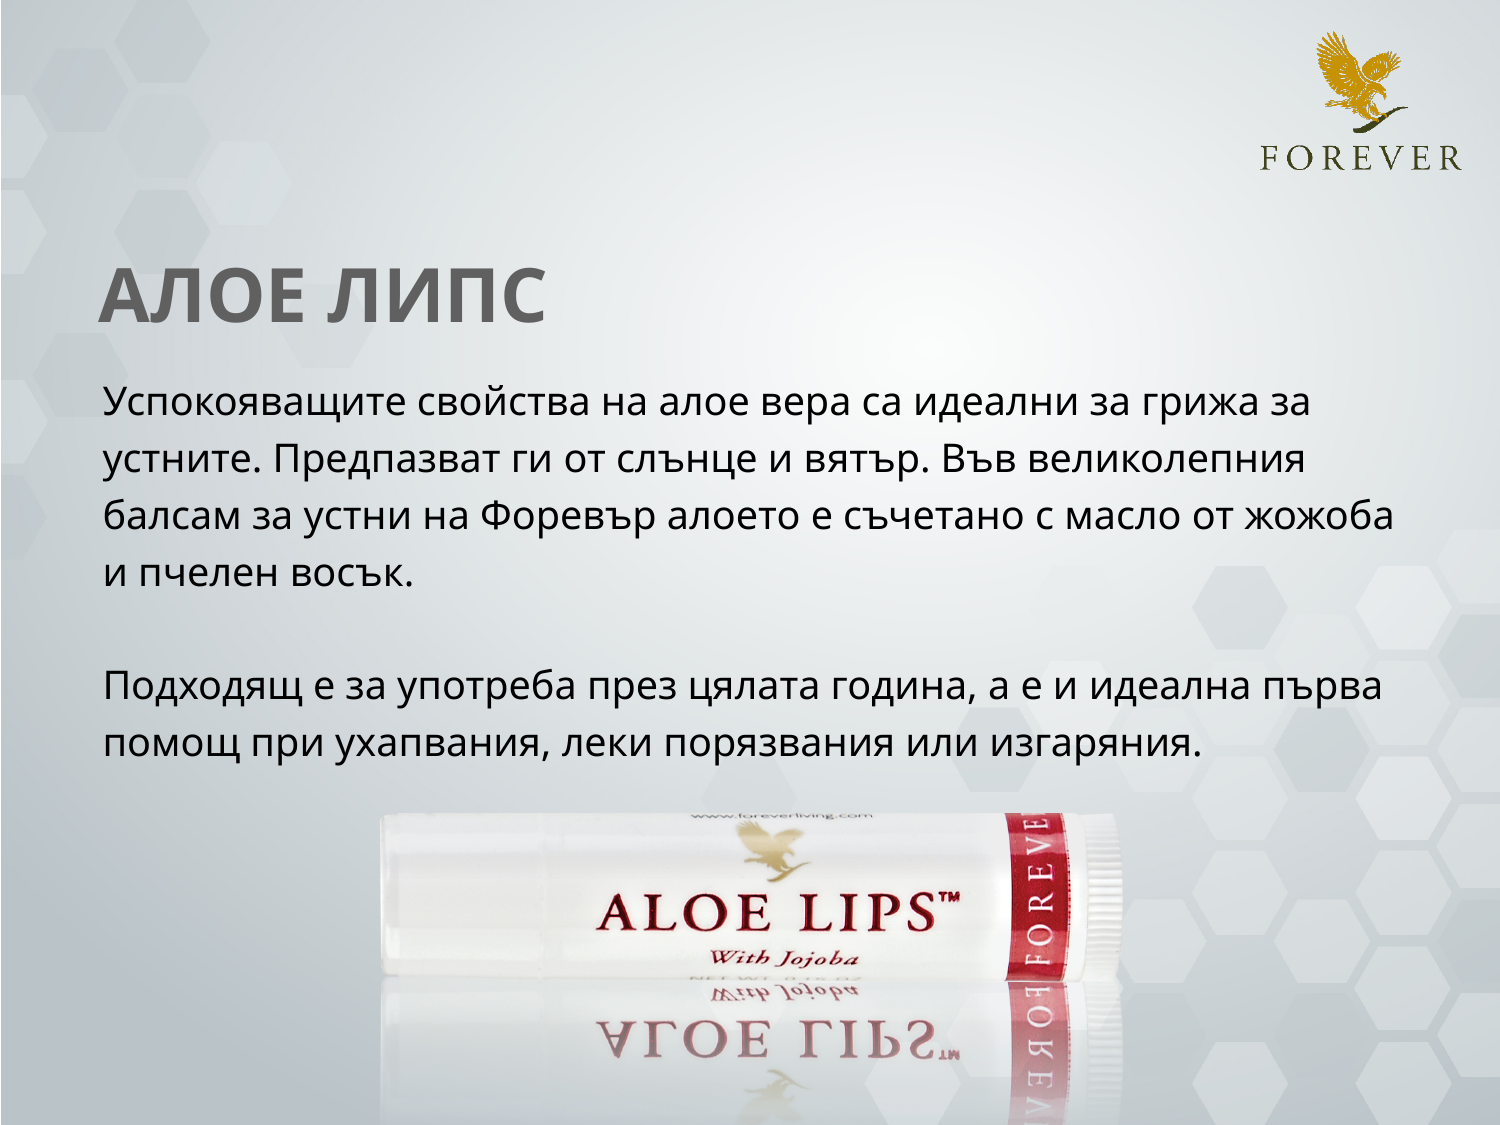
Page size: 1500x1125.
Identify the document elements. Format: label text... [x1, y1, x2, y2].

picture [0, 0, 1500, 1125]
text_box Успокояващите свойства на алое вера са идеални за грижа за устните. Предпазват ги от слънце и вятър. Във великолепния балсам за устни на Форевър алоето е съчетано с масло от жожоба и пчелен восък. Подходящ е за употреба през цялата година, а е и идеална първа помощ при ухапвания, леки порязвания или изгаряния. [87, 358, 1424, 773]
text_box Алое липс [83, 239, 1251, 345]
